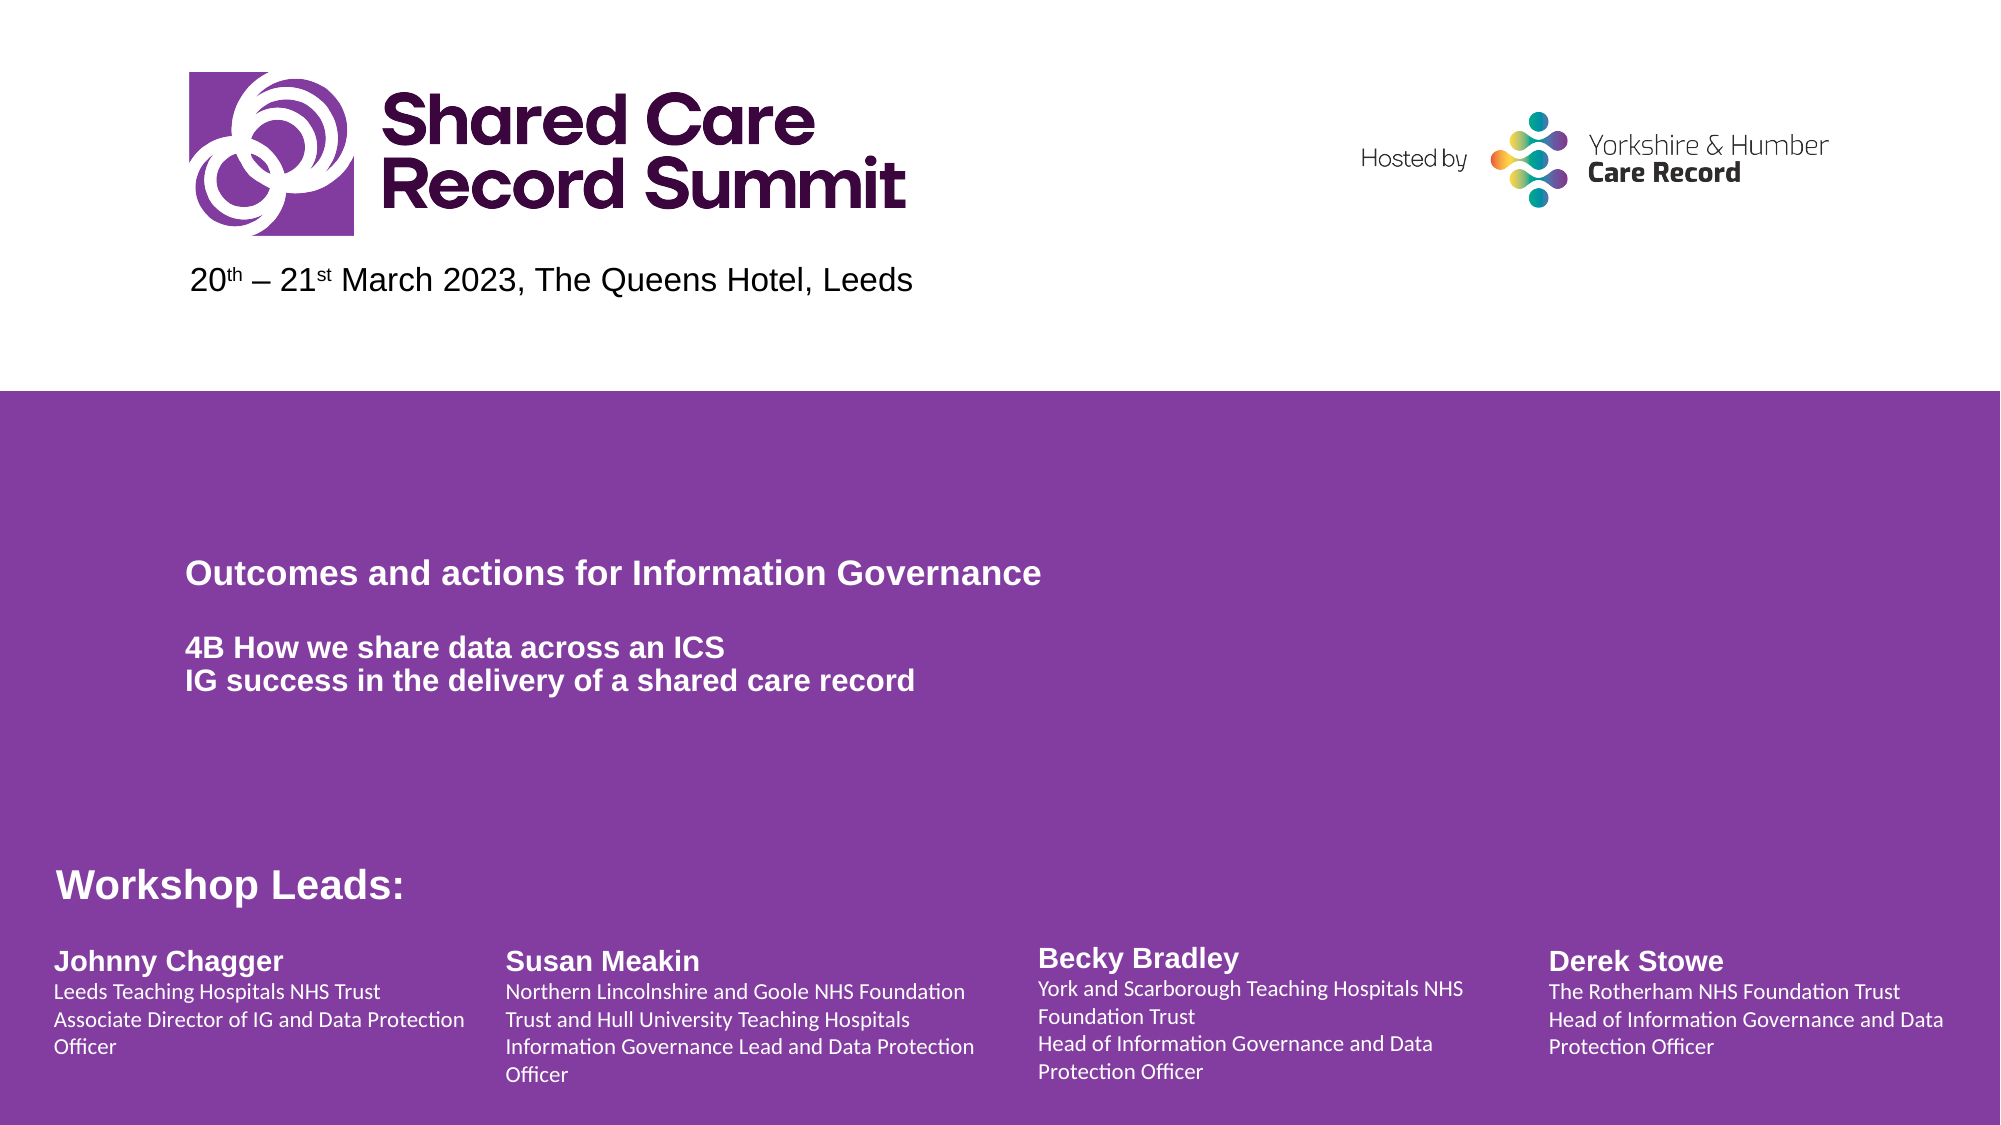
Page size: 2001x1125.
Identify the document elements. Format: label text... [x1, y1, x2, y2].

text_box Derek Stowe The Rotherham NHS Foundation Trust Head of Information Governance and Data Protection Officer [1533, 934, 1986, 1125]
picture [189, 72, 906, 236]
text_box 20th – 21st March 2023, The Queens Hotel, Leeds [174, 210, 2000, 331]
picture [1360, 100, 2001, 208]
text_box [0, 390, 2000, 1125]
title Outcomes and actions for Information Governance 4B How we share data across an ICS IG success in the delivery of a shared care record [170, 413, 1641, 756]
text_box Workshop Leads: [41, 850, 1109, 915]
text_box Becky Bradley York and Scarborough Teaching Hospitals NHS Foundation Trust Head of Information Governance and Data Protection Officer [1023, 931, 1483, 1125]
text_box Susan Meakin Northern Lincolnshire and Goole NHS Foundation Trust and Hull University Teaching Hospitals Information Governance Lead and Data Protection Officer [490, 934, 1006, 1125]
text_box Johnny Chagger Leeds Teaching Hospitals NHS Trust Associate Director of IG and Data Protection Officer [39, 934, 490, 1125]
